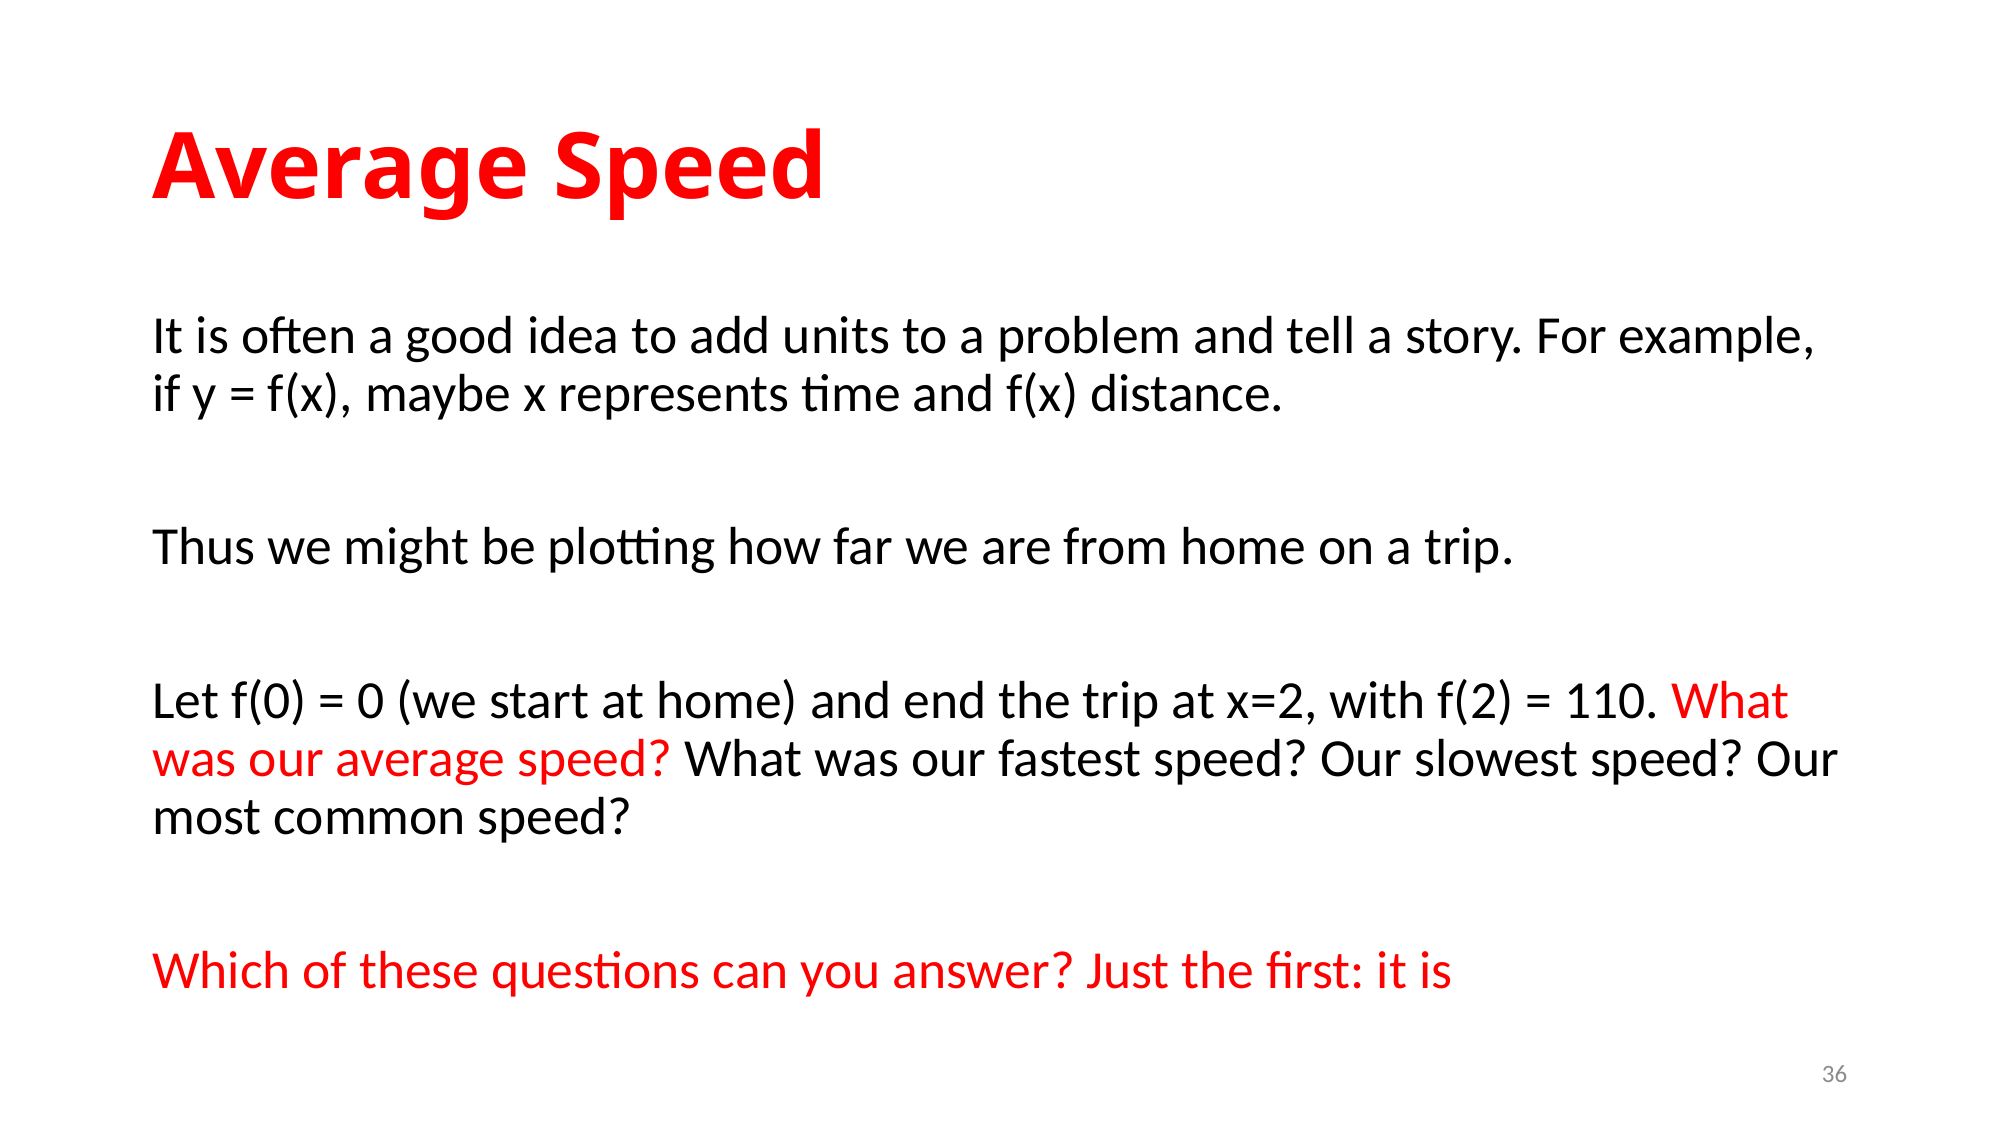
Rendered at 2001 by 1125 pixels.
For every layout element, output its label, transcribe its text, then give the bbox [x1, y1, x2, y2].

list It is often a good idea to add units to a problem and tell a story. For example, if y = f(x), maybe x represents time and f(x) distance. Thus we might be plotting how far we are from home on a trip. Let f(0) = 0 (we start at home) and end the trip at x=2, with f(2) = 110. What was our average speed? What was our fastest speed? Our slowest speed? Our most common speed? Which of these questions can you answer? Just the first: it is [137, 299, 1863, 1014]
title Average Speed [137, 59, 1863, 278]
slide_number 36 [1412, 1042, 1863, 1103]
